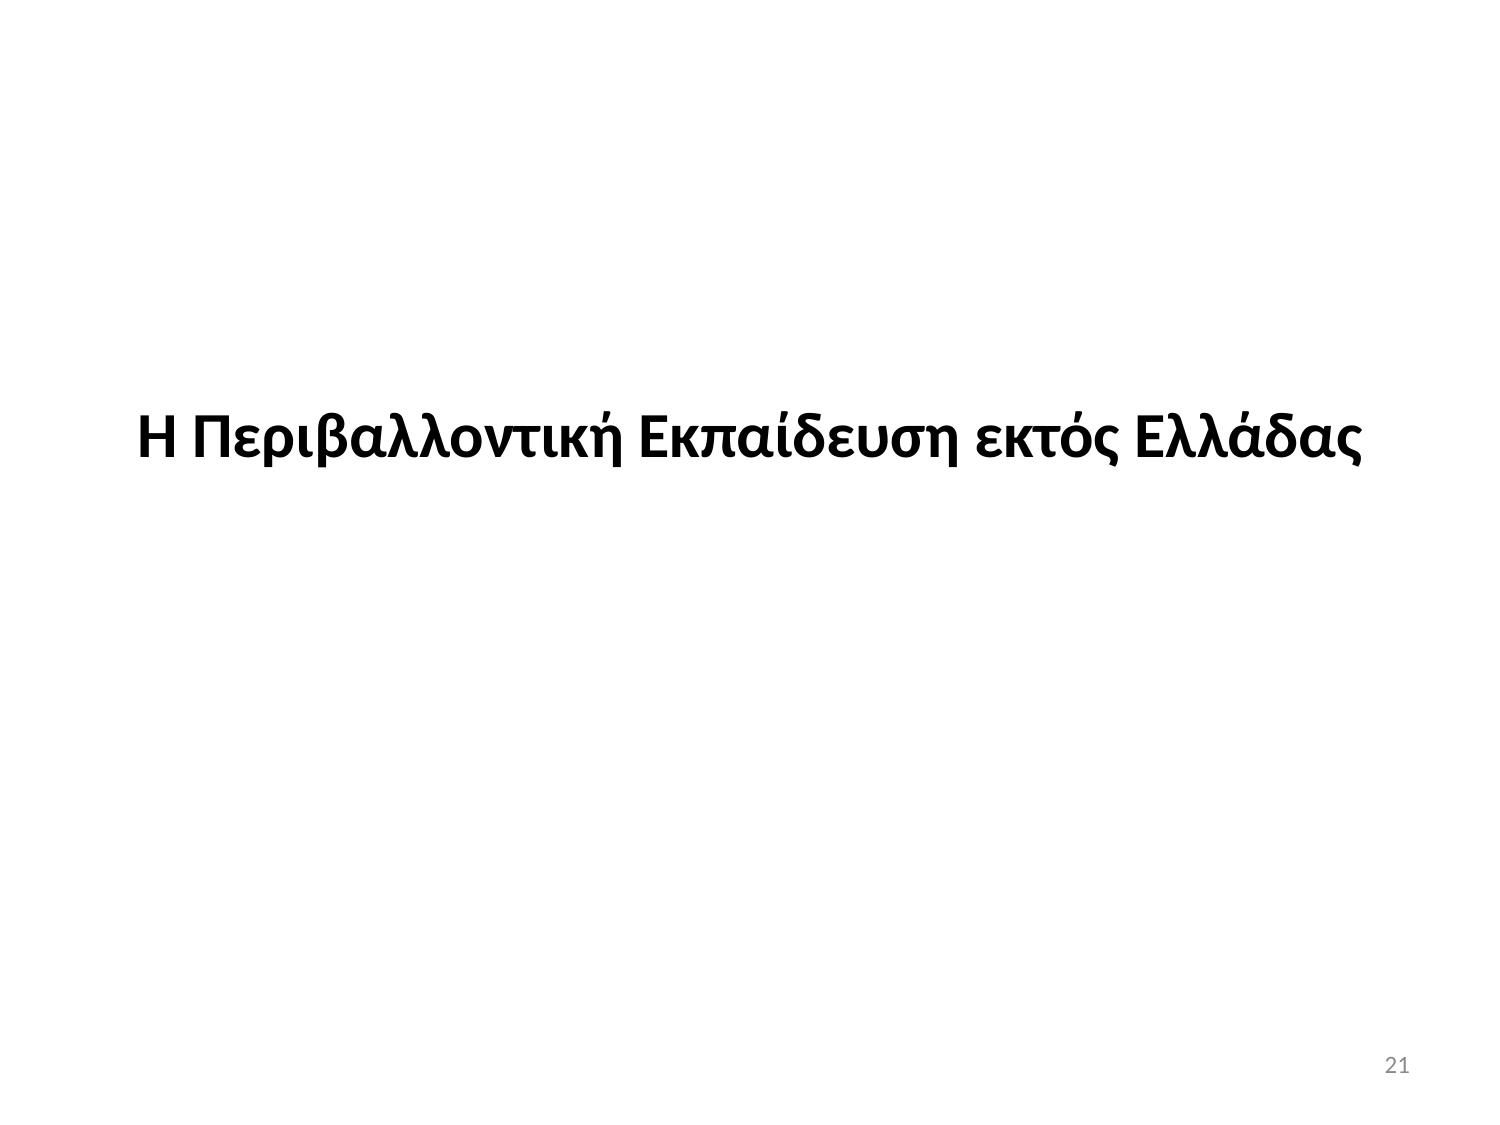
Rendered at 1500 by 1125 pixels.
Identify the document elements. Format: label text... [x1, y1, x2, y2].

title Η Περιβαλλοντική Εκπαίδευση εκτός Ελλάδας [112, 349, 1388, 591]
slide_number 21 [1074, 1024, 1425, 1103]
